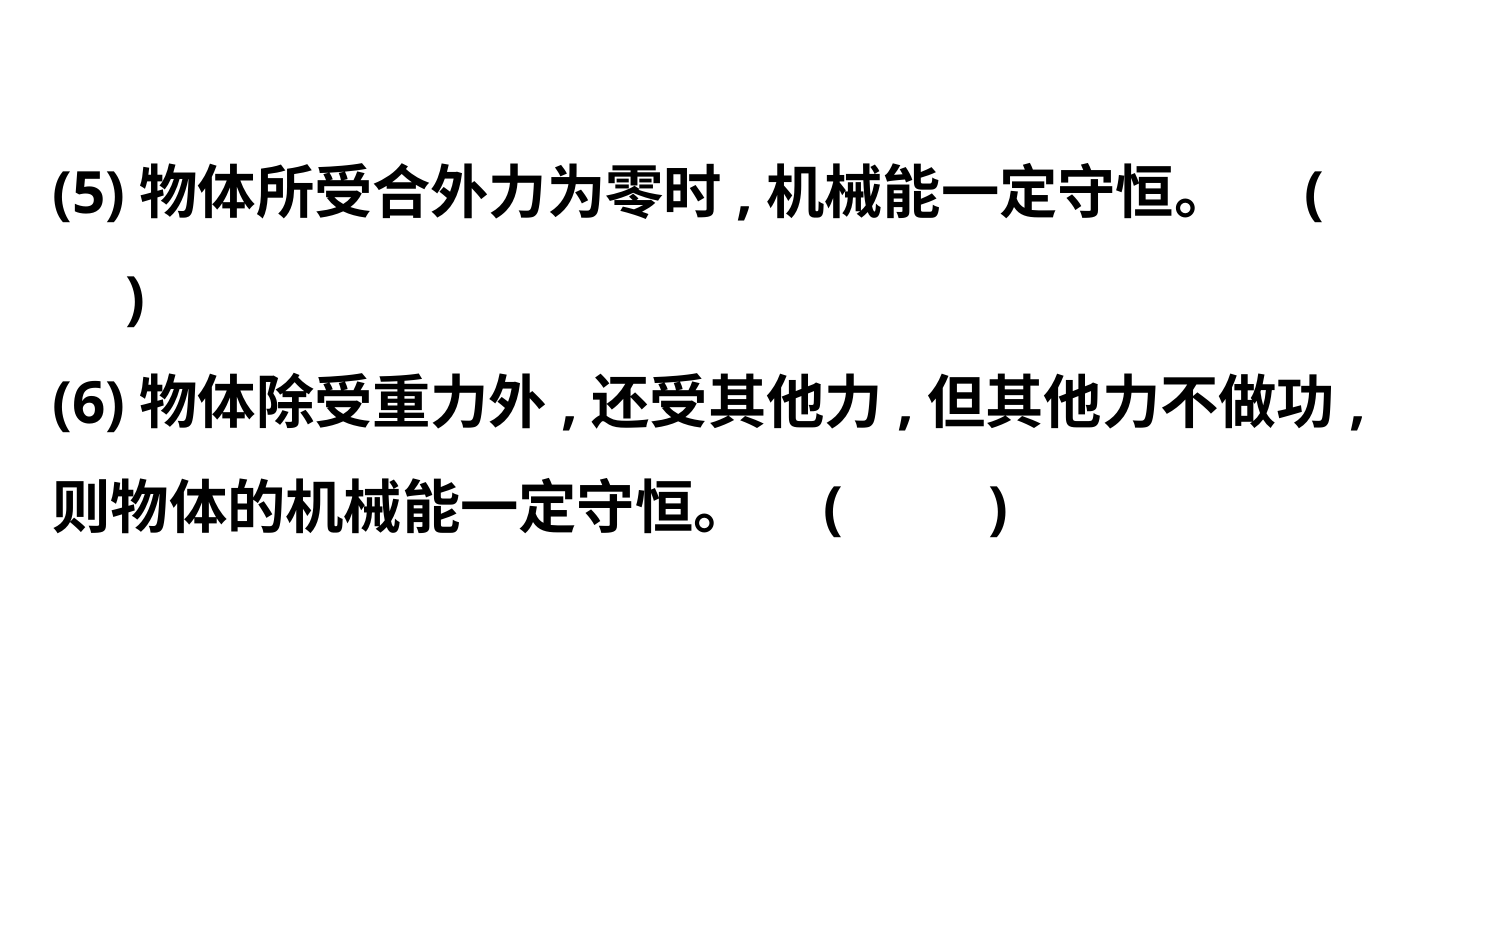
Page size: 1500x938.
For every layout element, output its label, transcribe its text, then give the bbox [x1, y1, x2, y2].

text_box (5)物体所受合外力为零时,机械能一定守恒。 ( ) (6)物体除受重力外,还受其他力,但其他力不做功,则物体的机械能一定守恒。 ( ) [38, 112, 1453, 548]
